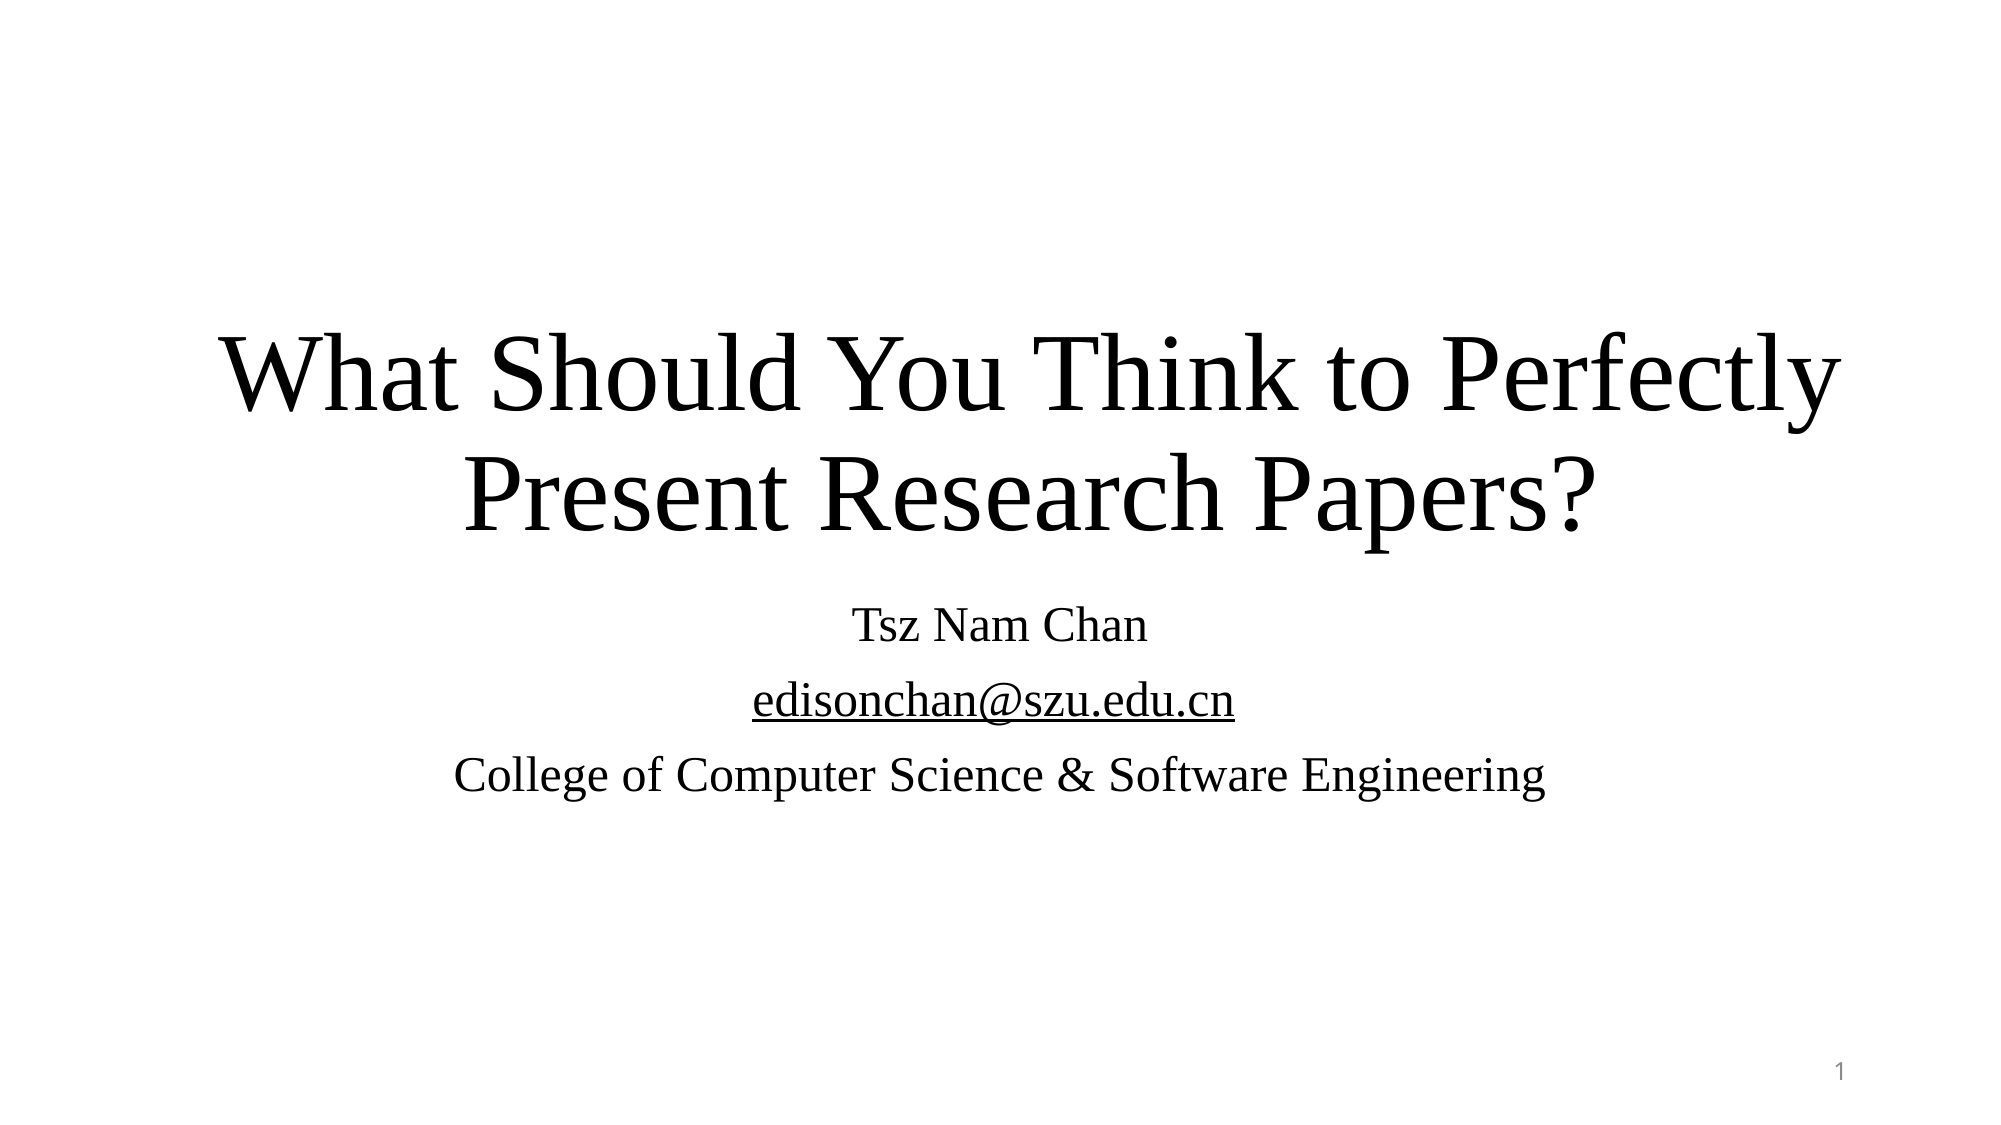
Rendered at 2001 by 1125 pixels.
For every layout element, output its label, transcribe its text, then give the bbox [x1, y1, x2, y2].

slide_number 1 [1412, 1042, 1863, 1103]
title What Should You Think to Perfectly Present Research Papers? [195, 302, 1868, 562]
subtitle Tsz Nam Chan edisonchan@szu.edu.cn College of Computer Science & Software Engineering [249, 590, 1750, 851]
